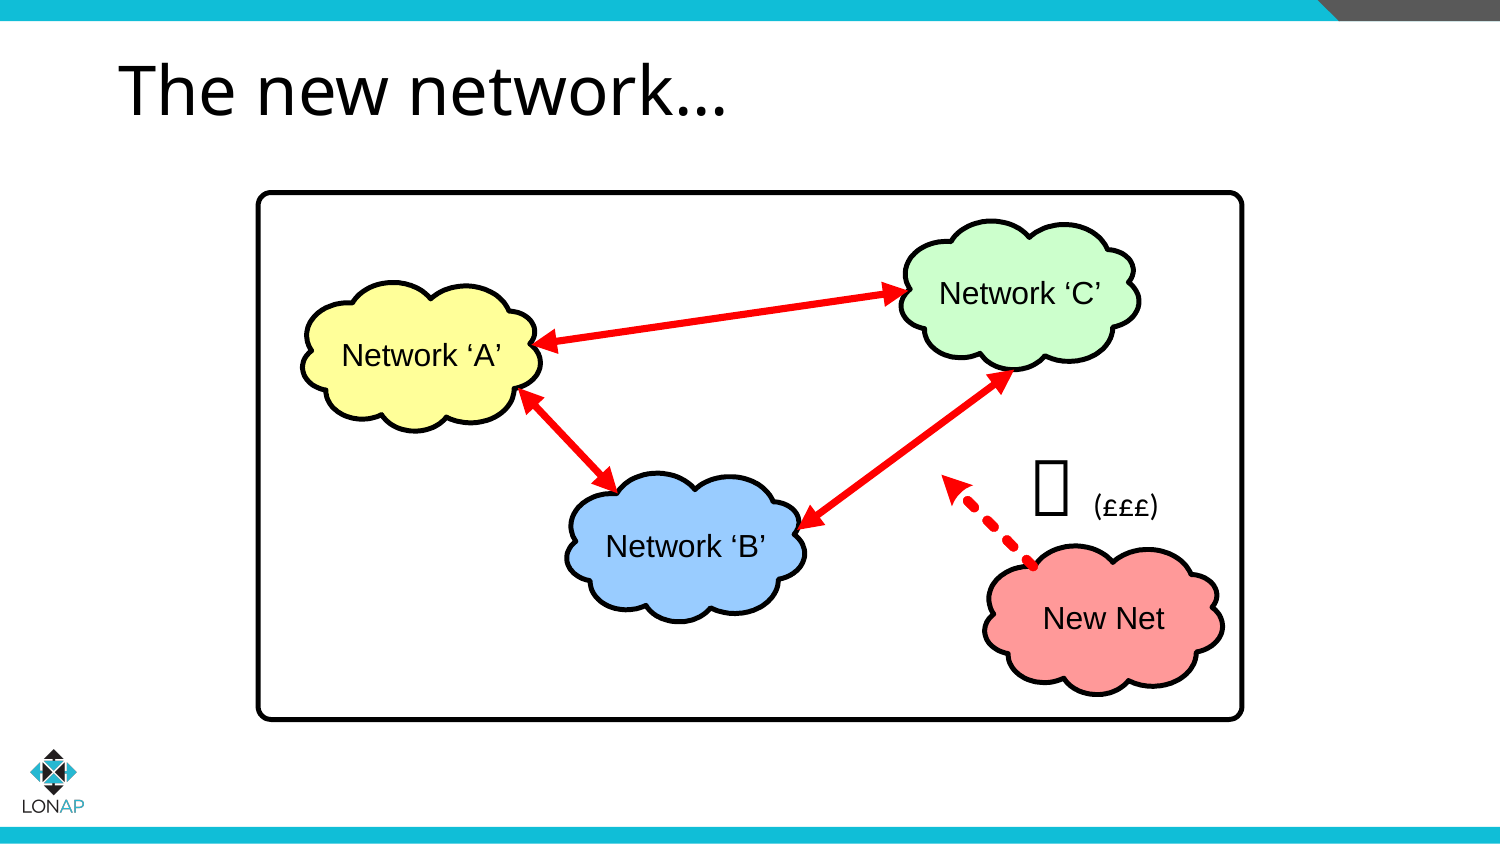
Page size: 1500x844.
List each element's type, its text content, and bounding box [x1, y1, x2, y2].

title The new network… [103, 44, 1397, 142]
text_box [253, 187, 1247, 725]
picture [23, 749, 84, 813]
